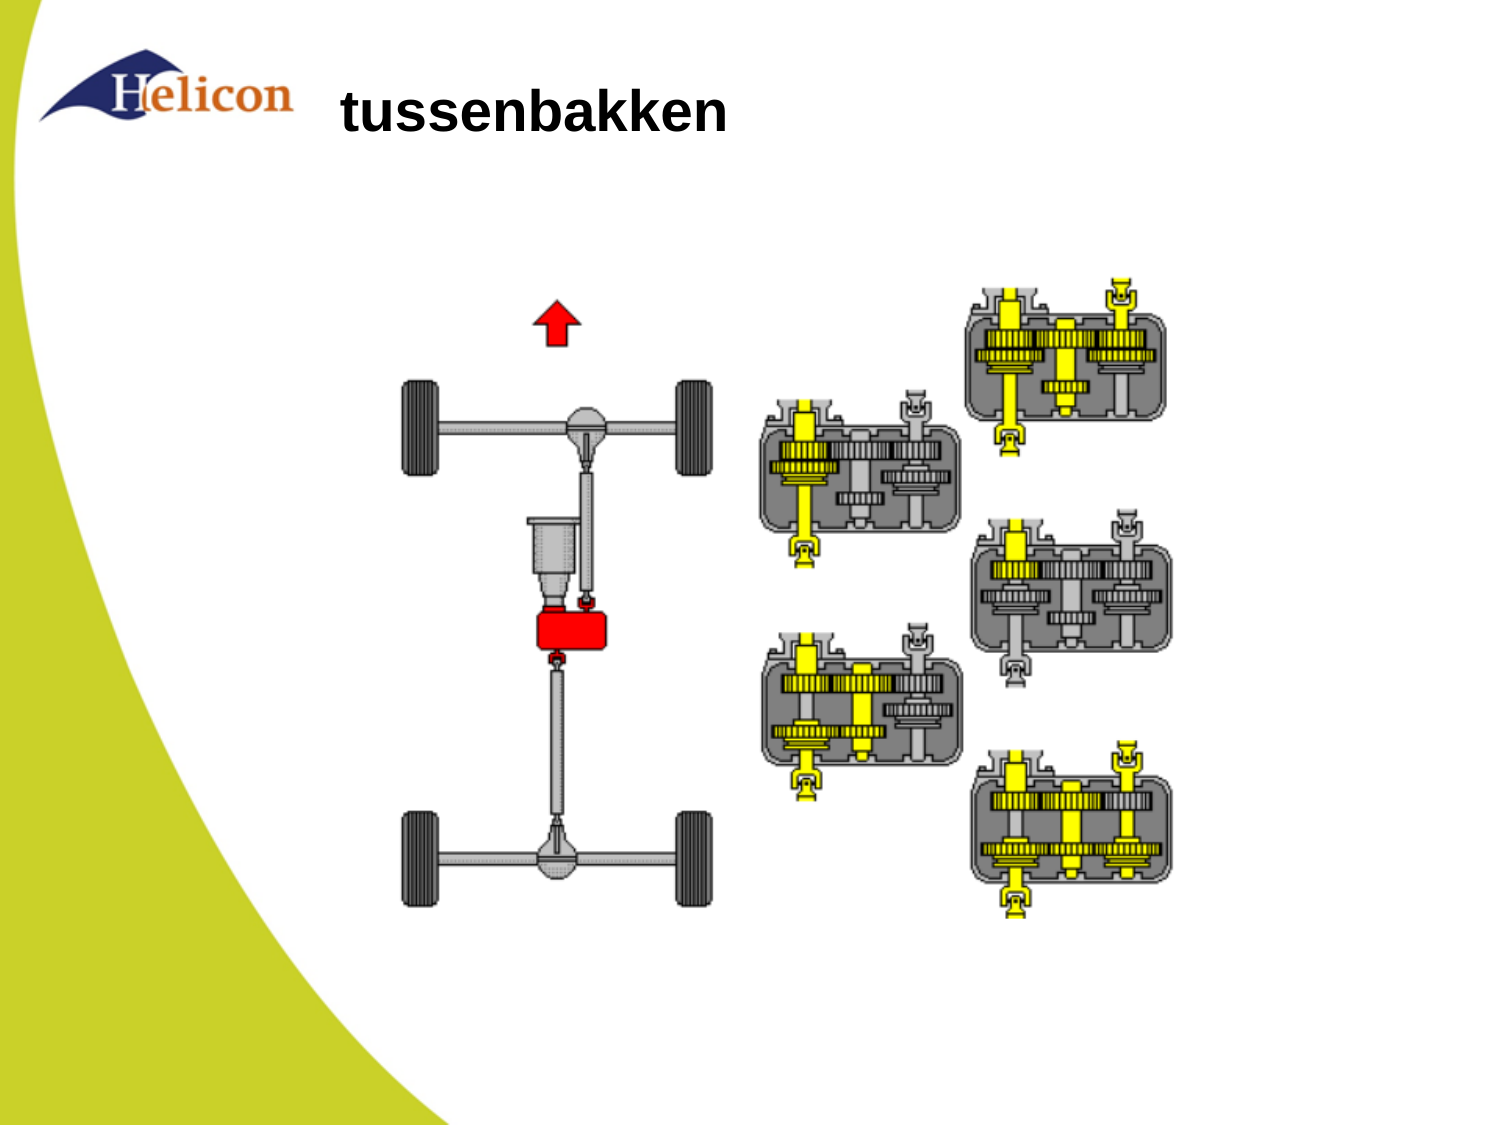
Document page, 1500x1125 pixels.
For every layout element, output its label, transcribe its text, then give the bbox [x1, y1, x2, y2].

picture [0, 0, 1500, 1125]
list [344, 246, 1217, 955]
title tussenbakken [324, 54, 1415, 161]
